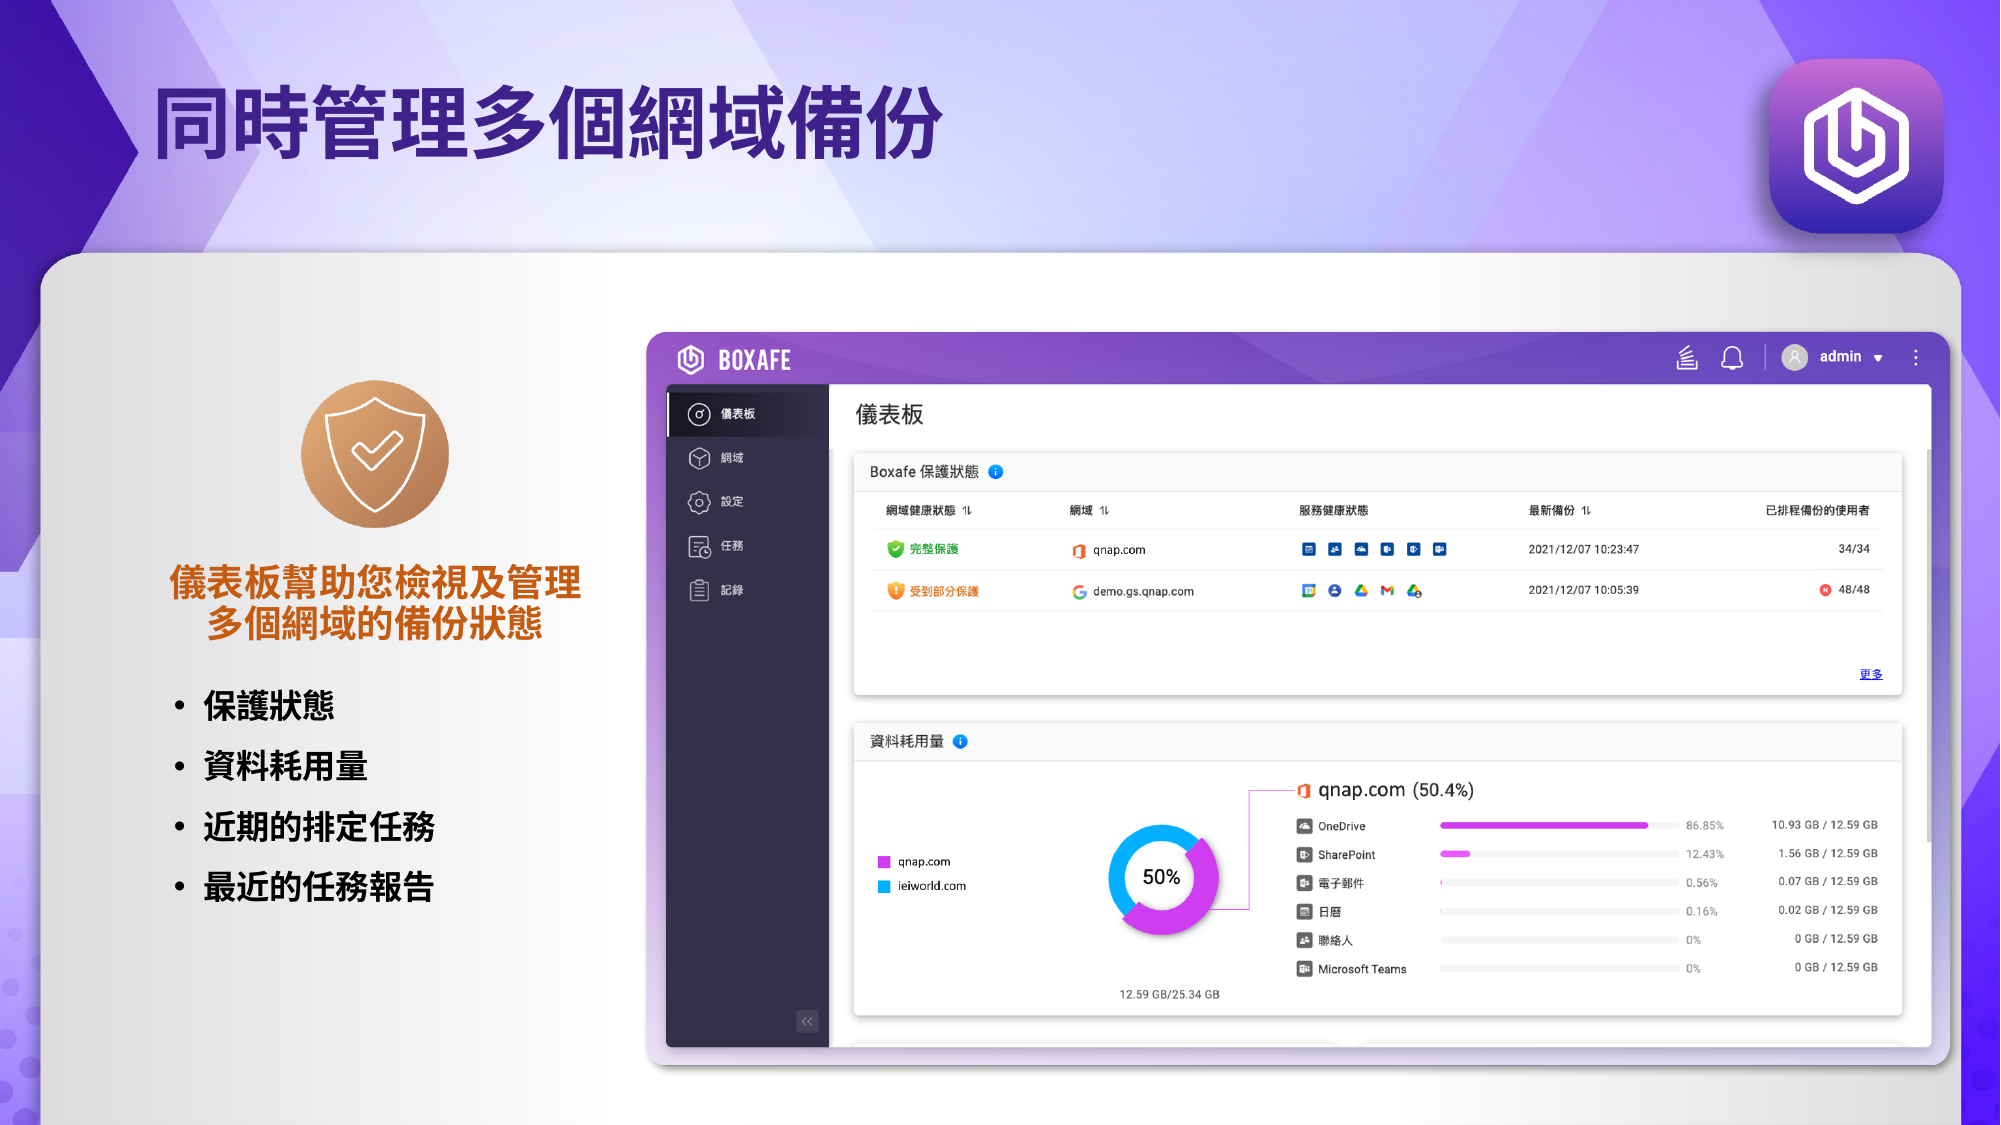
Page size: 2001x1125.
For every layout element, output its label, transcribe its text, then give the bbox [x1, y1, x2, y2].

text_box 保護狀態 資料耗用量 近期的排定任務 最近的任務報告 [159, 657, 614, 914]
picture [0, 0, 2000, 1125]
text_box 儀表板幫助您檢視及管理多個網域的備份狀態 [137, 556, 614, 653]
title 同時管理多個網域備份 [137, 0, 1863, 253]
